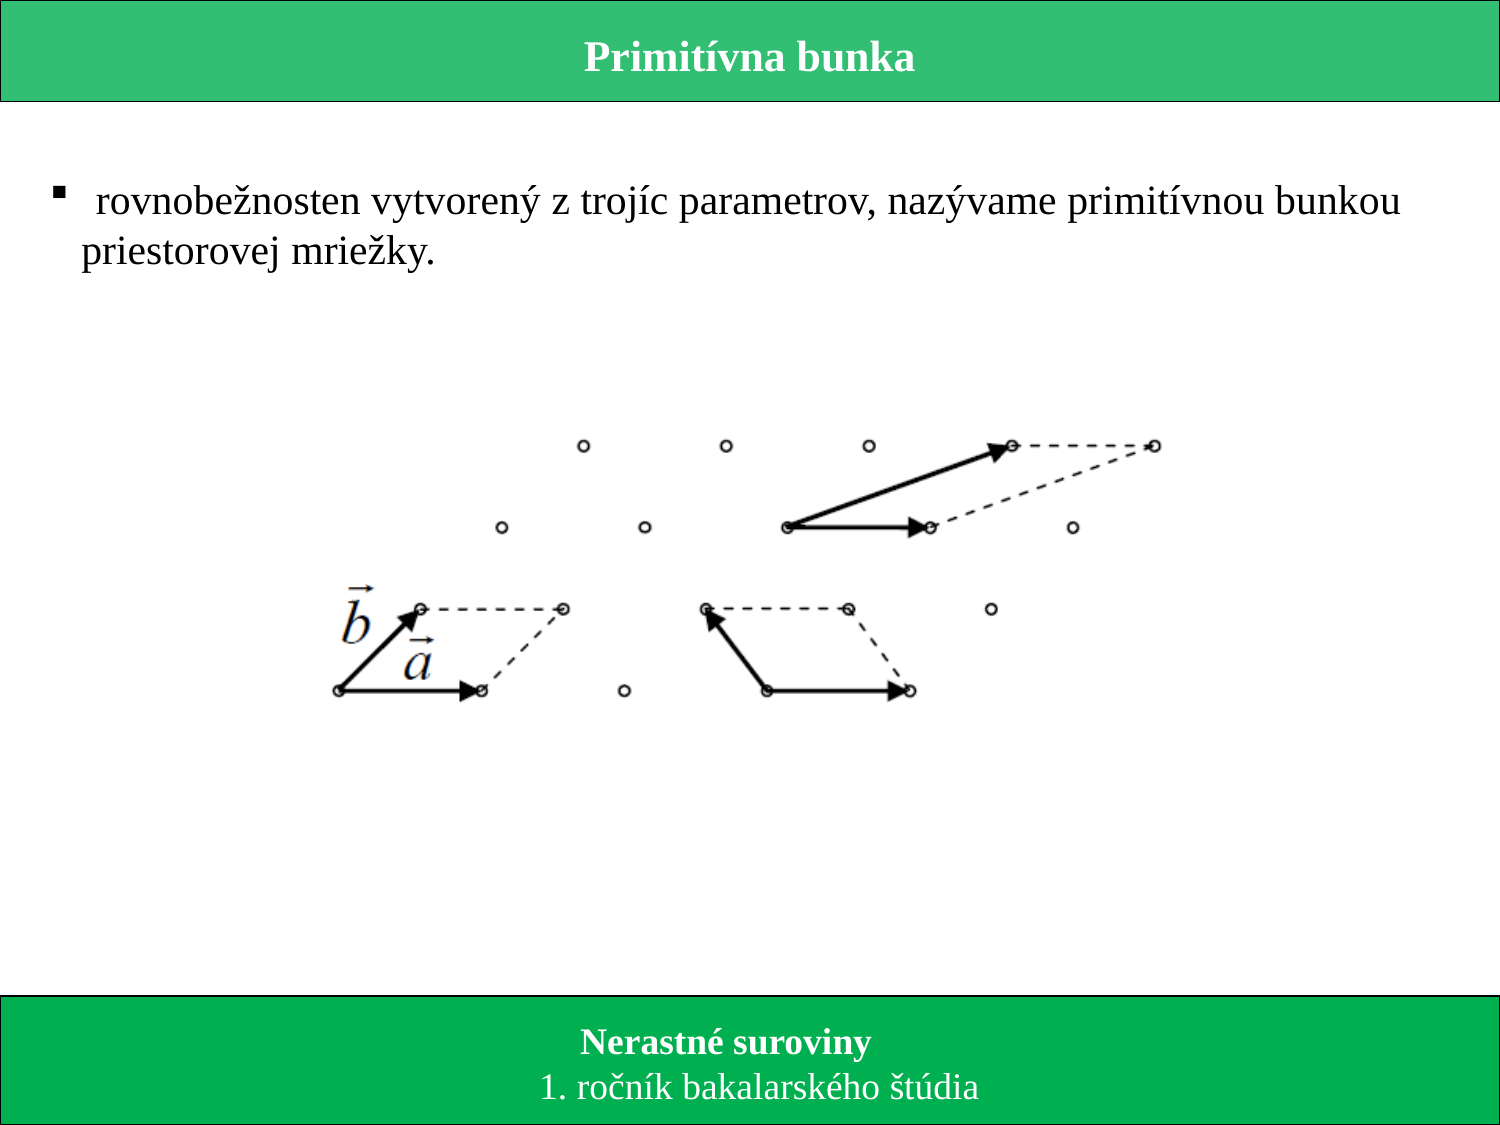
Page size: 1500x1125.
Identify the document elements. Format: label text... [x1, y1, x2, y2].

text_box rovnobežnosten vytvorený z trojíc parametrov, nazývame primitívnou bunkou priestorovej mriežky. [35, 115, 1447, 381]
picture [294, 384, 1206, 741]
text_box Primitívna bunka [0, 0, 1500, 102]
text_box Nerastné suroviny 1. ročník bakalarského štúdia [0, 996, 1500, 1125]
